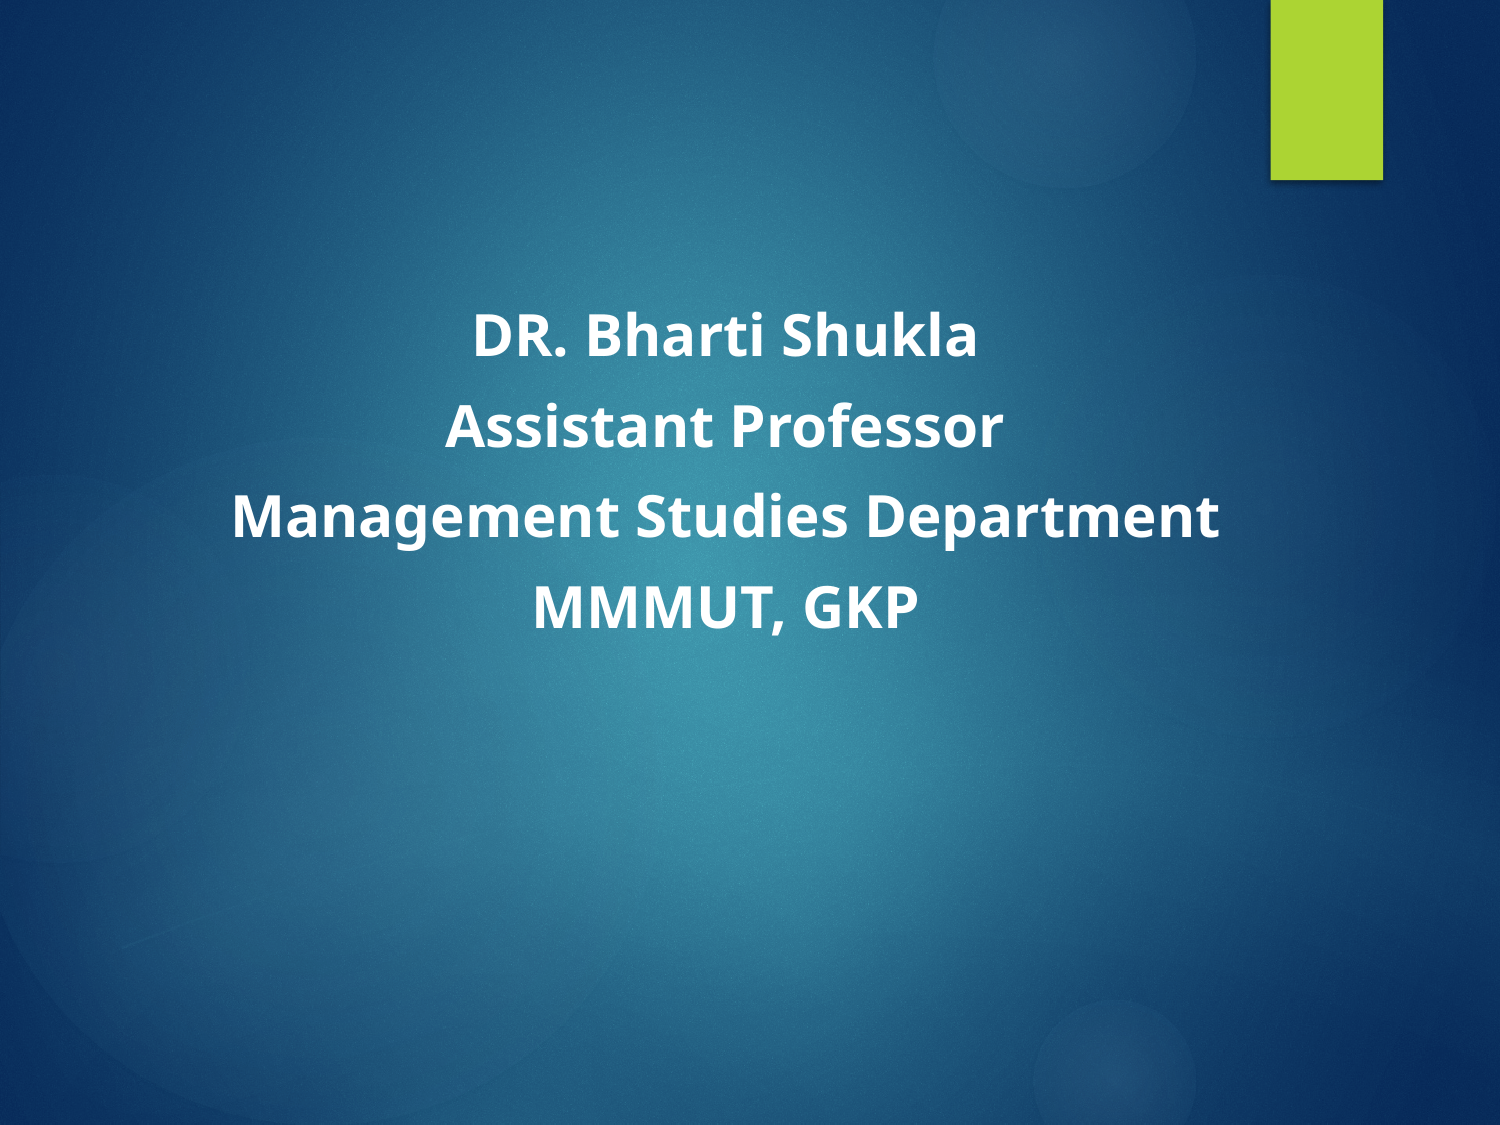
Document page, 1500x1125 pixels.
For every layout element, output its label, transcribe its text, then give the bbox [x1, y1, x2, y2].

list DR. Bharti Shukla Assistant Professor Management Studies Department MMMUT, GKP [174, 200, 1276, 889]
